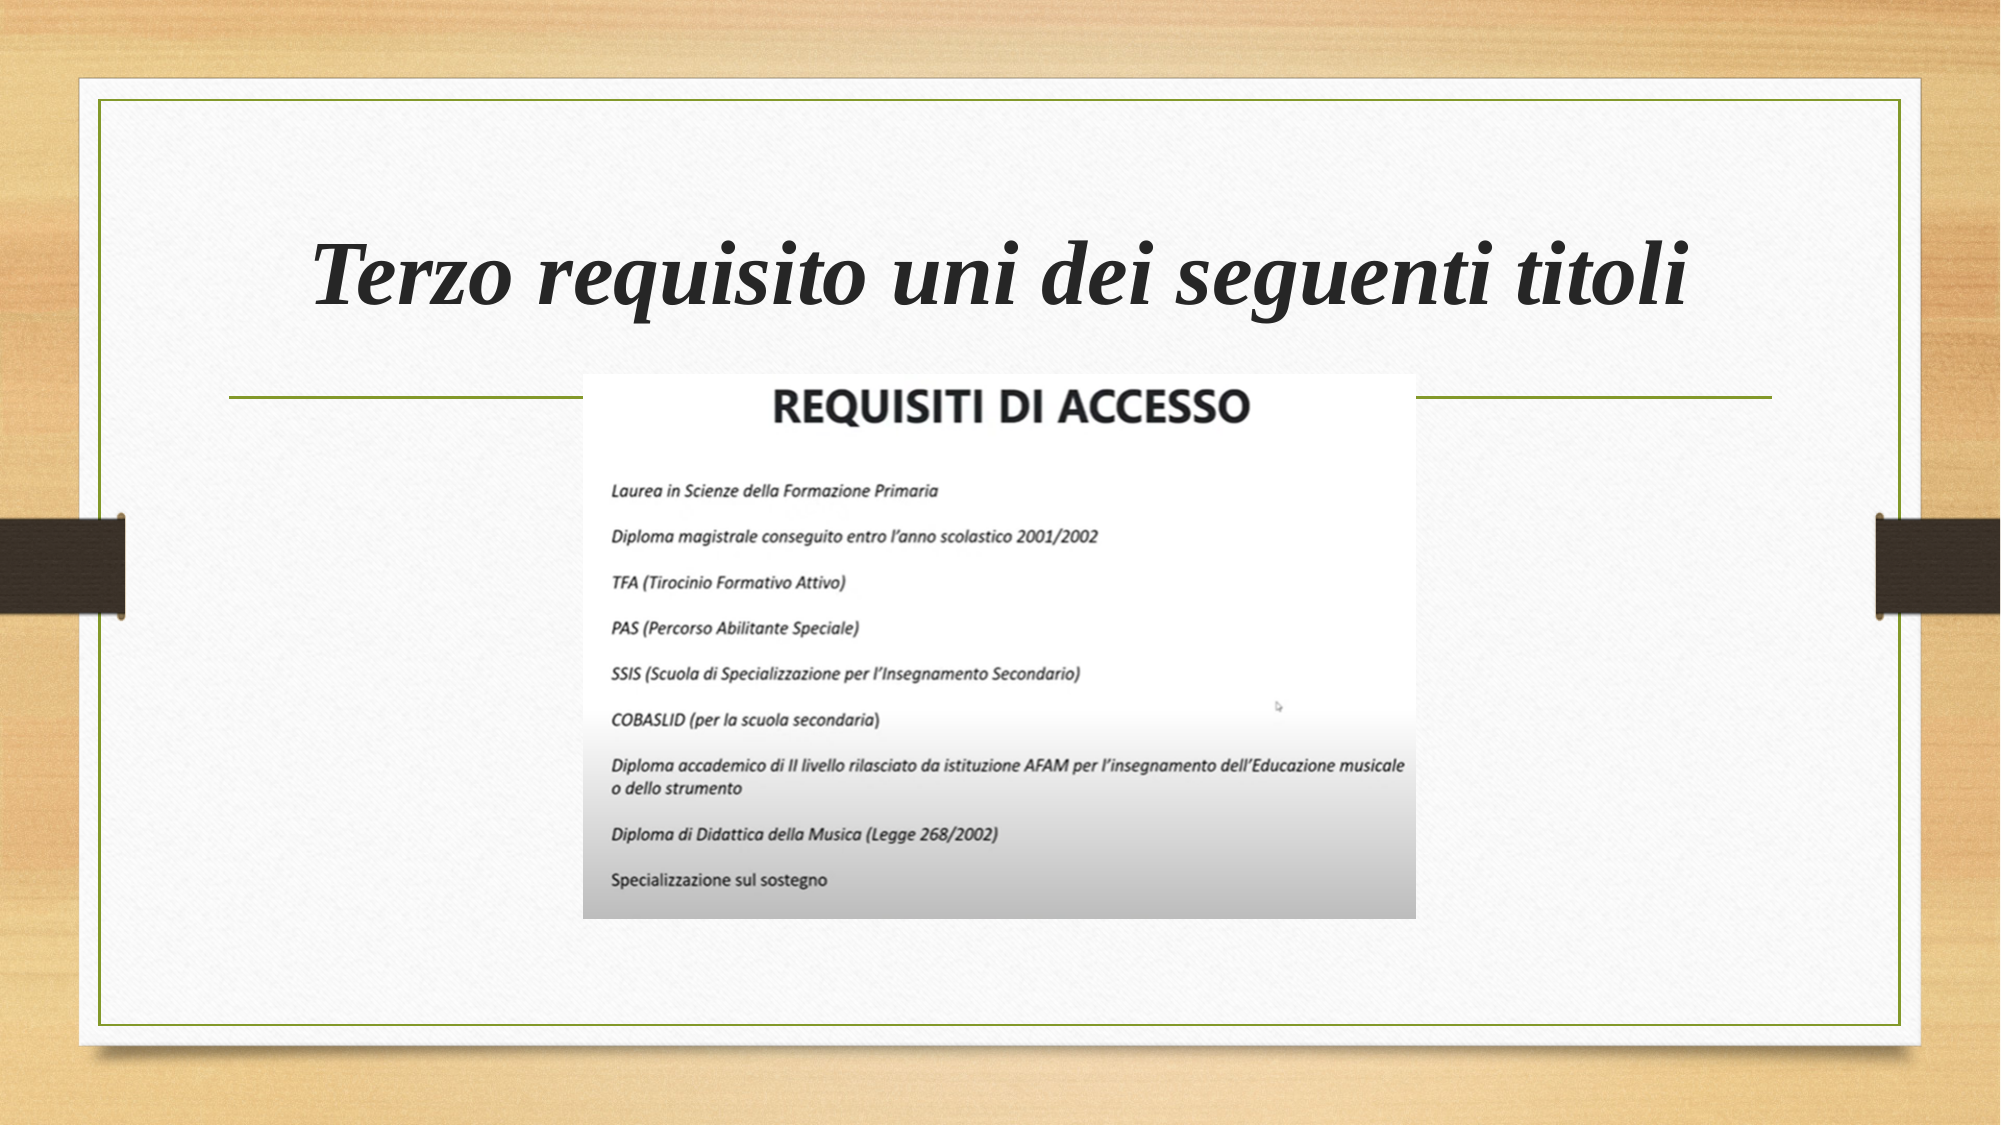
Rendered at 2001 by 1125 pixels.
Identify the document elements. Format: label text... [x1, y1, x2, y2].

title Terzo requisito uni dei seguenti titoli [212, 161, 1788, 375]
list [583, 374, 1417, 920]
picture [0, 0, 2001, 1125]
